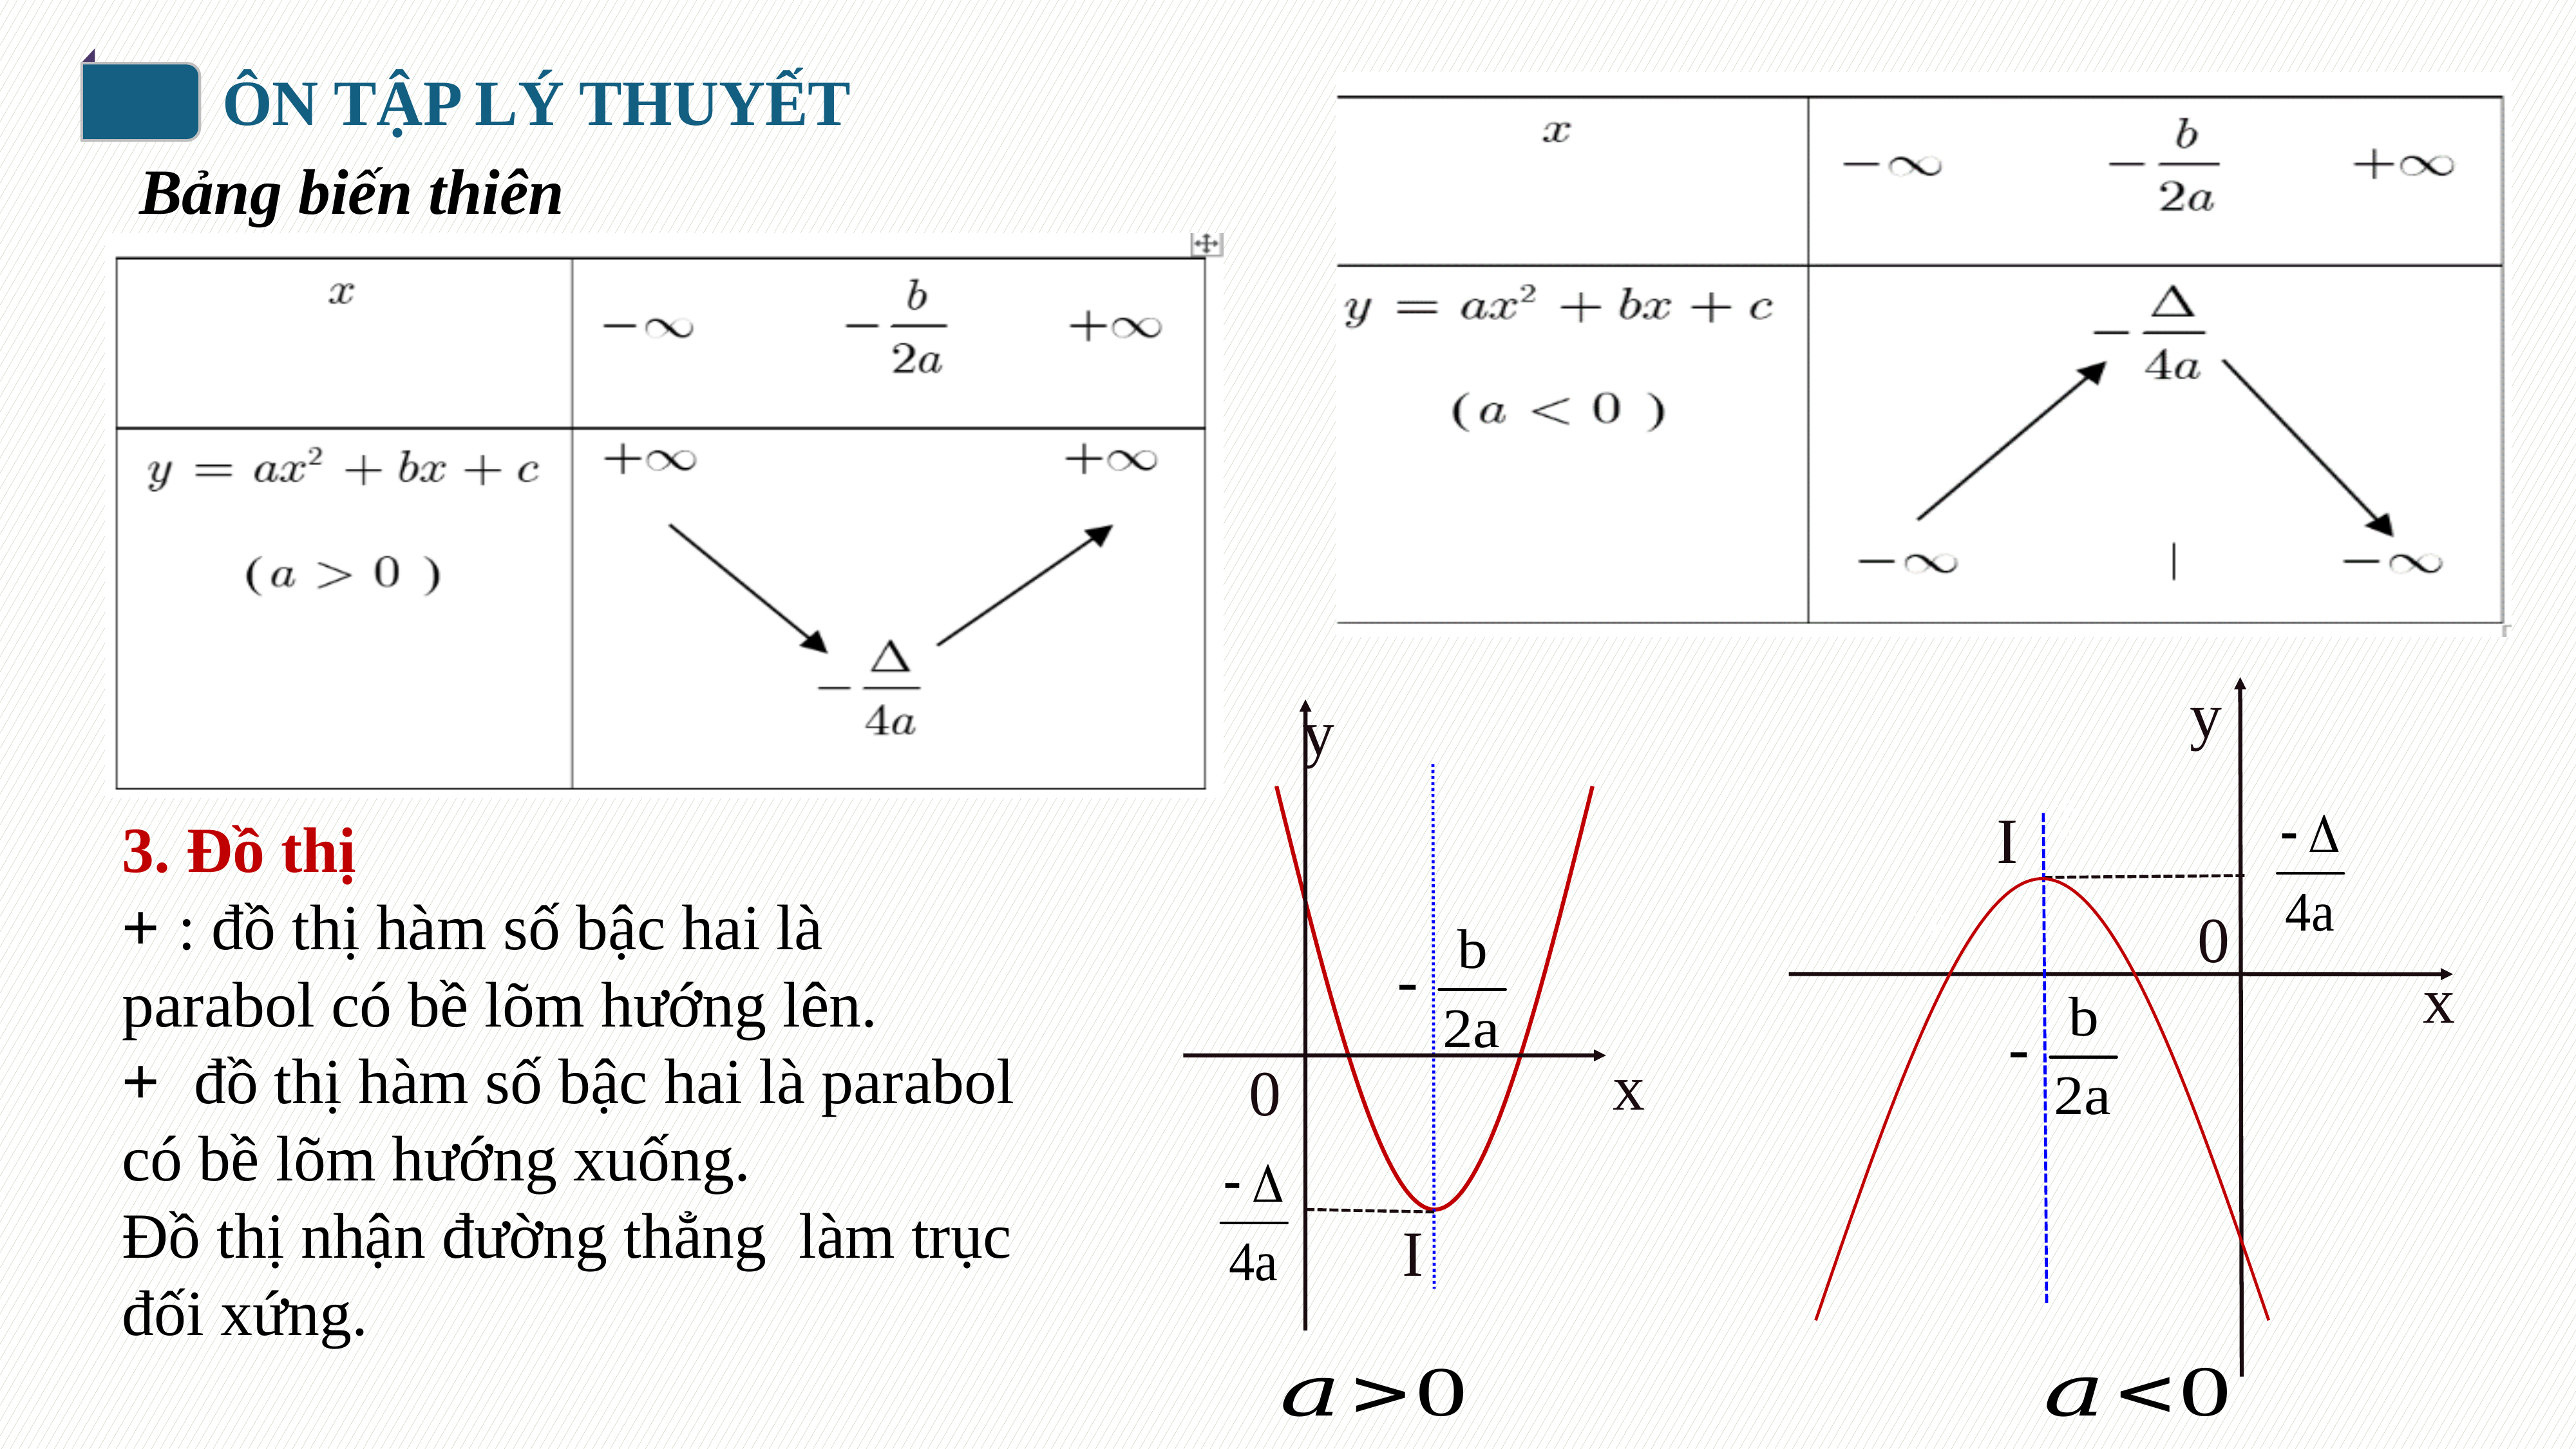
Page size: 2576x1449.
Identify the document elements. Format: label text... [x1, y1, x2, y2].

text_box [1183, 686, 1651, 1434]
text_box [1788, 668, 2488, 1434]
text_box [80, 48, 1007, 144]
picture [1336, 72, 2512, 638]
text_box Bảng biến thiên [129, 150, 660, 232]
picture [105, 233, 1224, 799]
